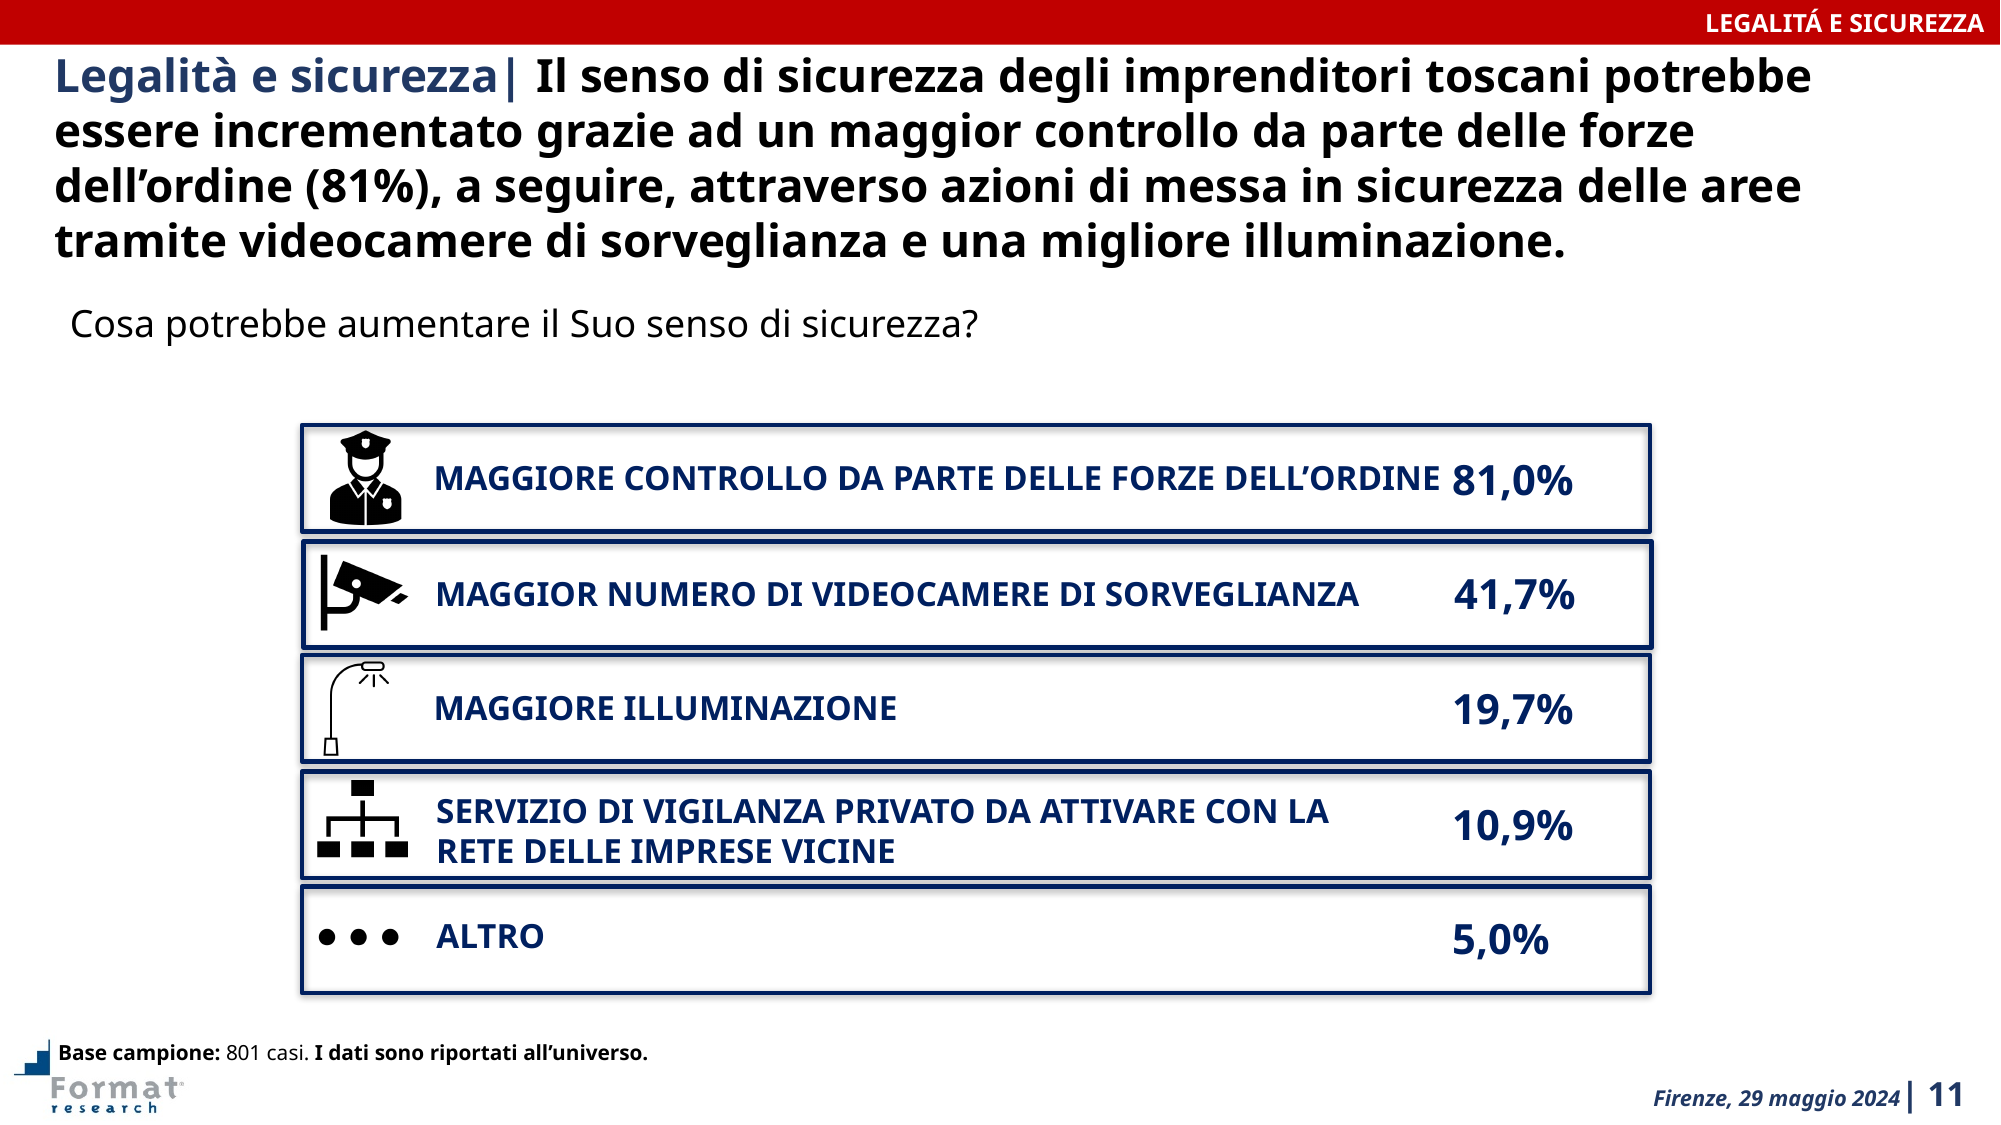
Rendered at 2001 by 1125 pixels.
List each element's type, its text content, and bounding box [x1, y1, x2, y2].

text_box Legalità e sicurezza| Il senso di sicurezza degli imprenditori toscani potrebbe essere incrementato grazie ad un maggior controllo da parte delle forze dell’ordine (81%), a seguire, attraverso azioni di messa in sicurezza delle aree tramite videocamere di sorveglianza e una migliore illuminazione. [43, 45, 1957, 273]
text_box [301, 886, 1651, 994]
text_box [301, 424, 1651, 532]
picture [311, 426, 419, 534]
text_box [301, 654, 1651, 762]
text_box Cosa potrebbe aumentare il Suo senso di sicurezza? [54, 292, 1963, 353]
text_box [301, 773, 307, 879]
picture [313, 890, 406, 983]
picture [308, 764, 417, 874]
text_box ALTRO [421, 907, 1500, 963]
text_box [303, 539, 1652, 648]
text_box SERVIZIO DI VIGILANZA PRIVATO DA ATTIVARE CON LA RETE DELLE IMPRESE VICINE [421, 782, 1404, 878]
text_box MAGGIORE CONTROLLO DA PARTE DELLE FORZE DELL’ORDINE [422, 449, 1497, 505]
text_box LEGALITÁ E SICUREZZA [0, 0, 2000, 45]
text_box Base campione: 801 casi. I dati sono riportati all’universo. [43, 1032, 1683, 1072]
text_box [419, 772, 1651, 879]
picture [3, 1030, 194, 1121]
